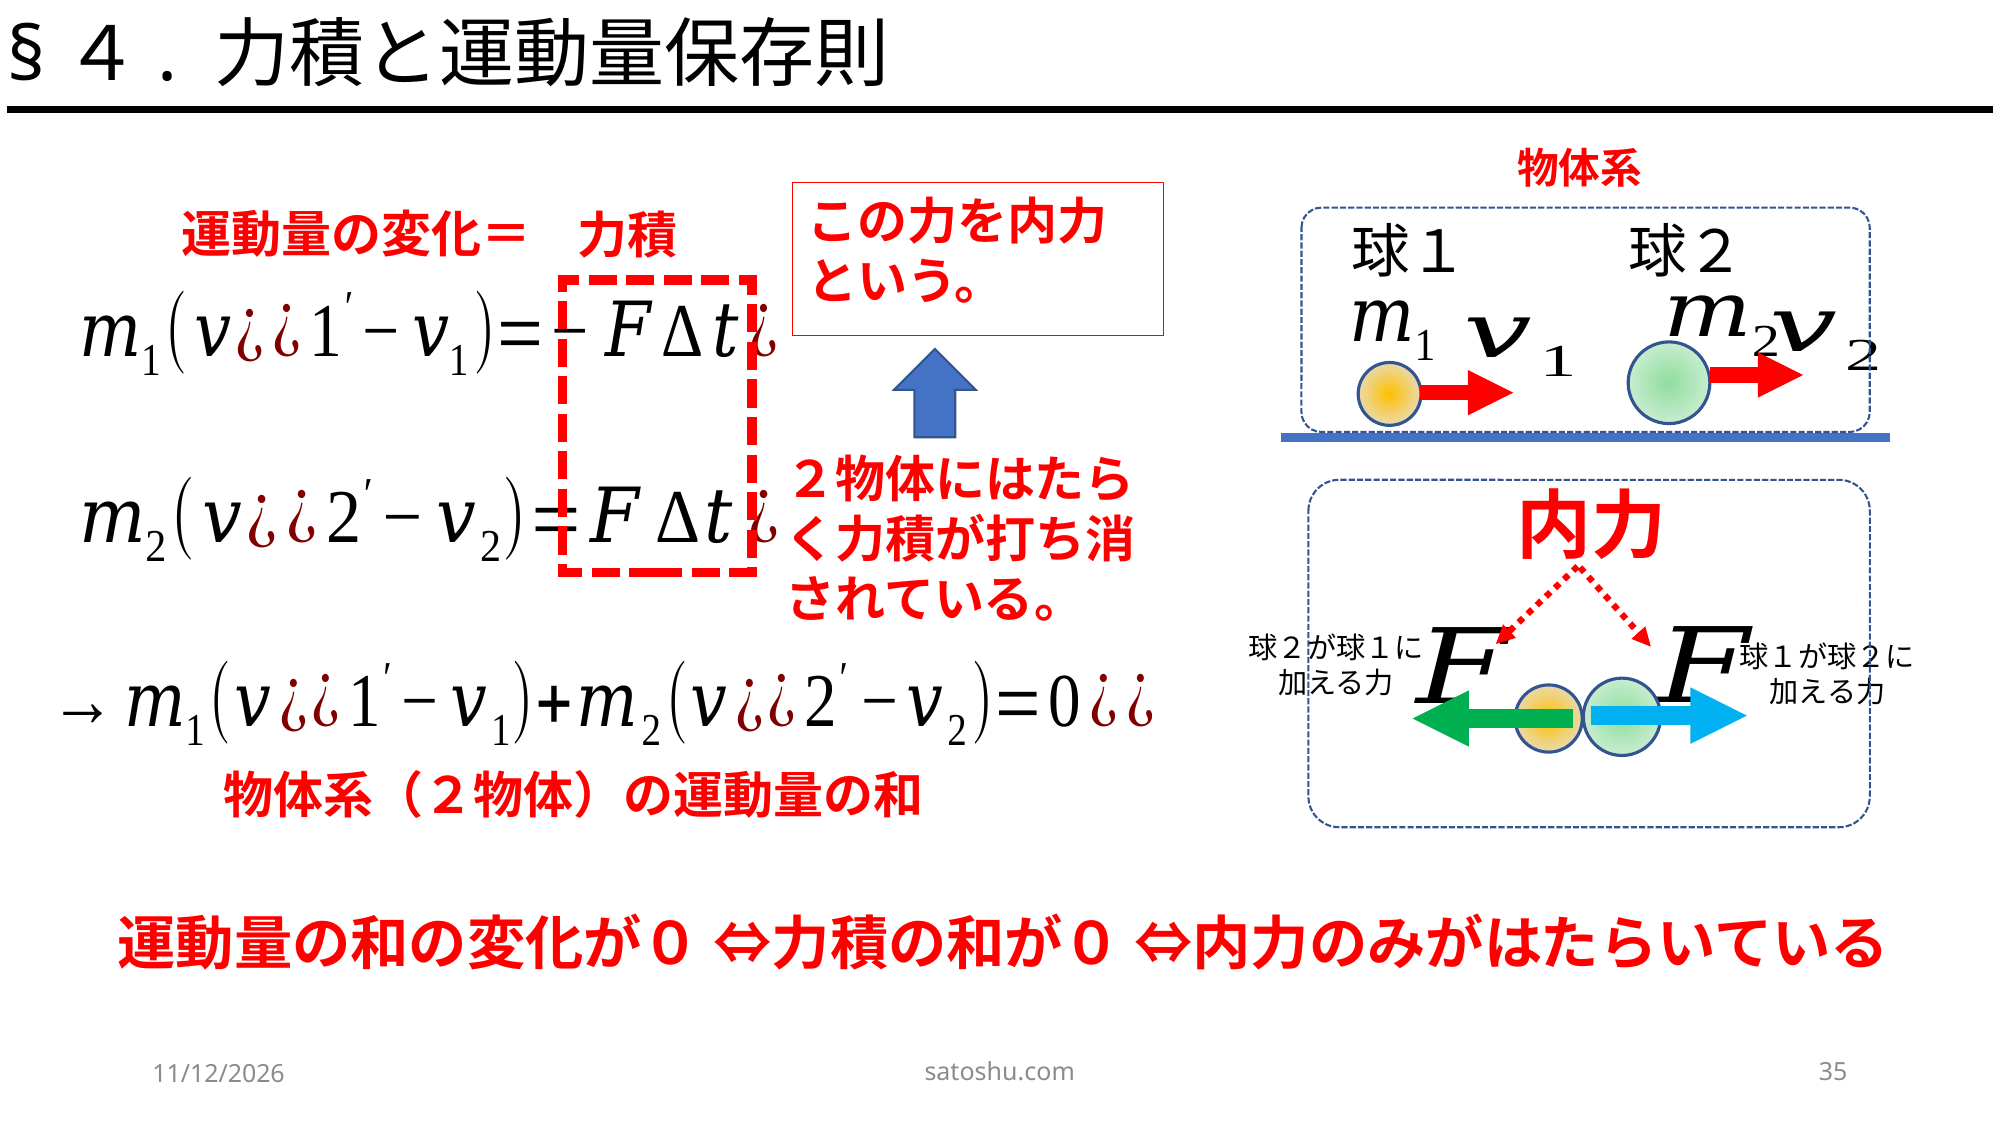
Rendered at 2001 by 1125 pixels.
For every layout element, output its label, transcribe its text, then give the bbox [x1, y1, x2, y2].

text_box 物体系（２物体）の運動量の和 [208, 756, 967, 840]
text_box 運動量の和の変化が０ ⇔力積の和が０ ⇔内力のみがはたらいている [102, 898, 1944, 993]
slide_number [137, 1044, 588, 1105]
text_box §４. 力積と運動量保存則 [0, 0, 2000, 110]
footer satoshu.com [662, 1042, 1338, 1103]
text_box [79, 182, 1175, 685]
slide_number 35 [1412, 1042, 1863, 1103]
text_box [1175, 134, 1992, 828]
